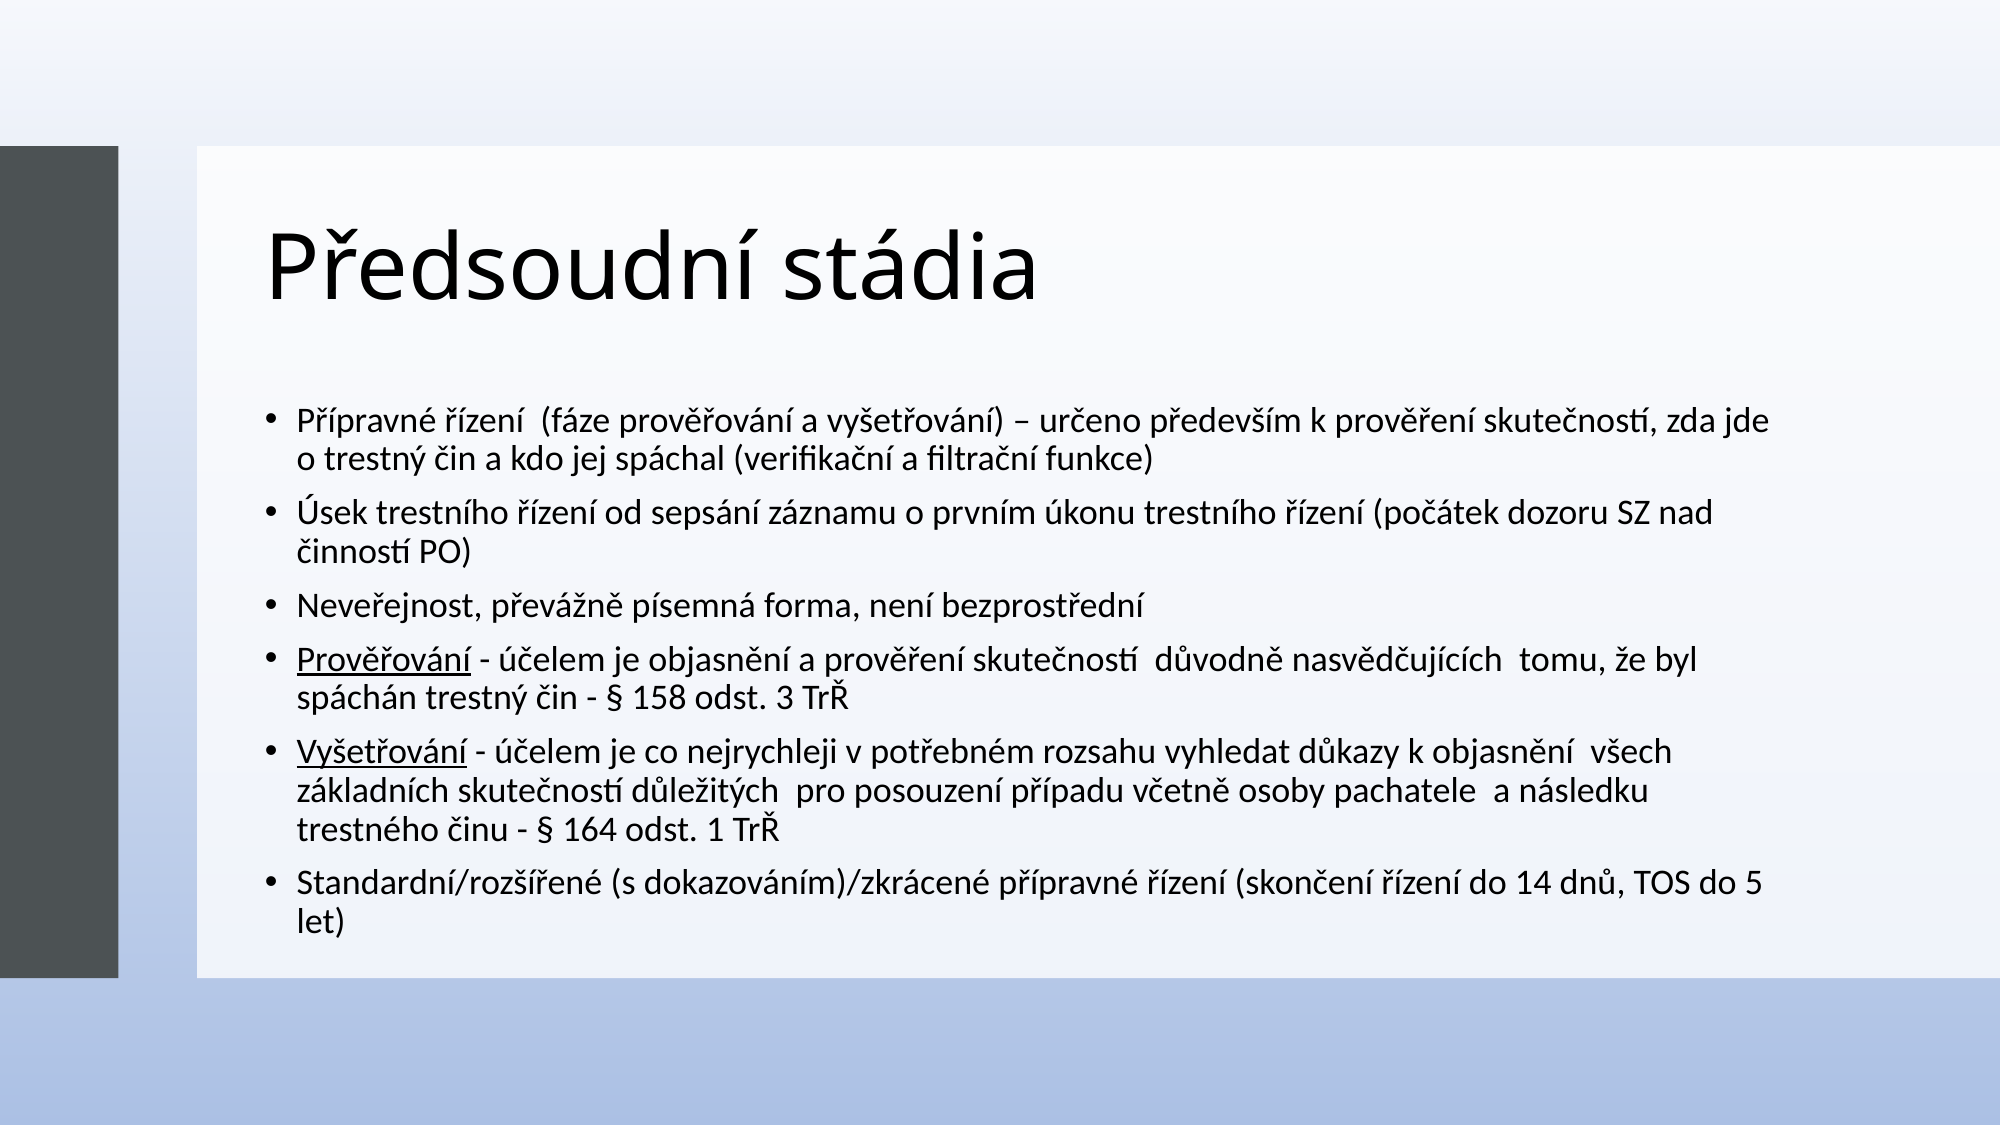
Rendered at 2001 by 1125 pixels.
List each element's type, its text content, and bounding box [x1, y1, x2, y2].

text_box [0, 145, 119, 979]
title Předsoudní stádia [249, 172, 1803, 368]
list Přípravné řízení (fáze prověřování a vyšetřování) – určeno především k prověření skutečností, zda jde o trestný čin a kdo jej spáchal (verifikační a filtrační funkce) Úsek trestního řízení od sepsání záznamu o prvním úkonu trestního řízení (počátek dozoru SZ nad činností PO) Neveřejnost, převážně písemná forma, není bezprostřední Prověřování - účelem je objasnění a prověření skutečností důvodně nasvědčujících tomu, že byl spáchán trestný čin - § 158 odst. 3 TrŘ Vyšetřování - účelem je co nejrychleji v potřebném rozsahu vyhledat důkazy k objasnění všech základních skutečností důležitých pro posouzení případu včetně osoby pachatele a následku trestného činu - § 164 odst. 1 TrŘ Standardní/rozšířené (s dokazováním)/zkrácené přípravné řízení (skončení řízení do 14 dnů, TOS do 5 let) [249, 393, 1803, 952]
text_box [0, 0, 2000, 1125]
text_box [196, 145, 2000, 979]
